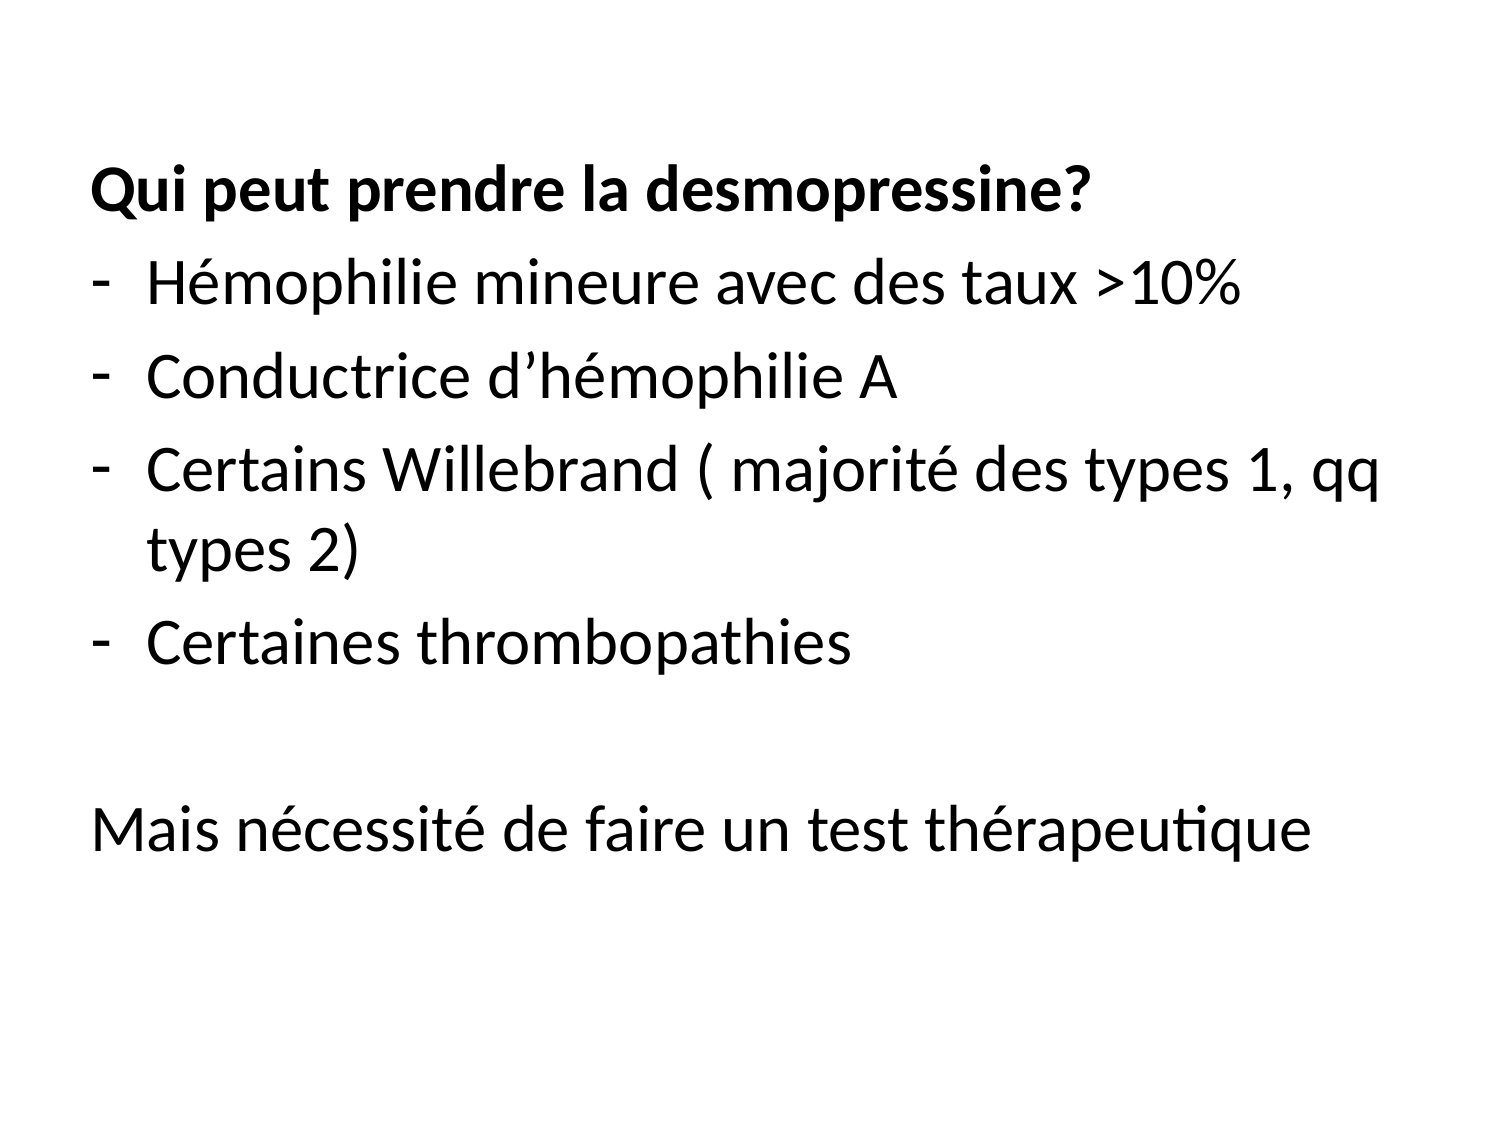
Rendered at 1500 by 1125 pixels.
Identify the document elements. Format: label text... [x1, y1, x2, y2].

list Qui peut prendre la desmopressine? Hémophilie mineure avec des taux >10% Conductrice d’hémophilie A Certains Willebrand ( majorité des types 1, qq types 2) Certaines thrombopathies Mais nécessité de faire un test thérapeutique [75, 137, 1425, 1005]
